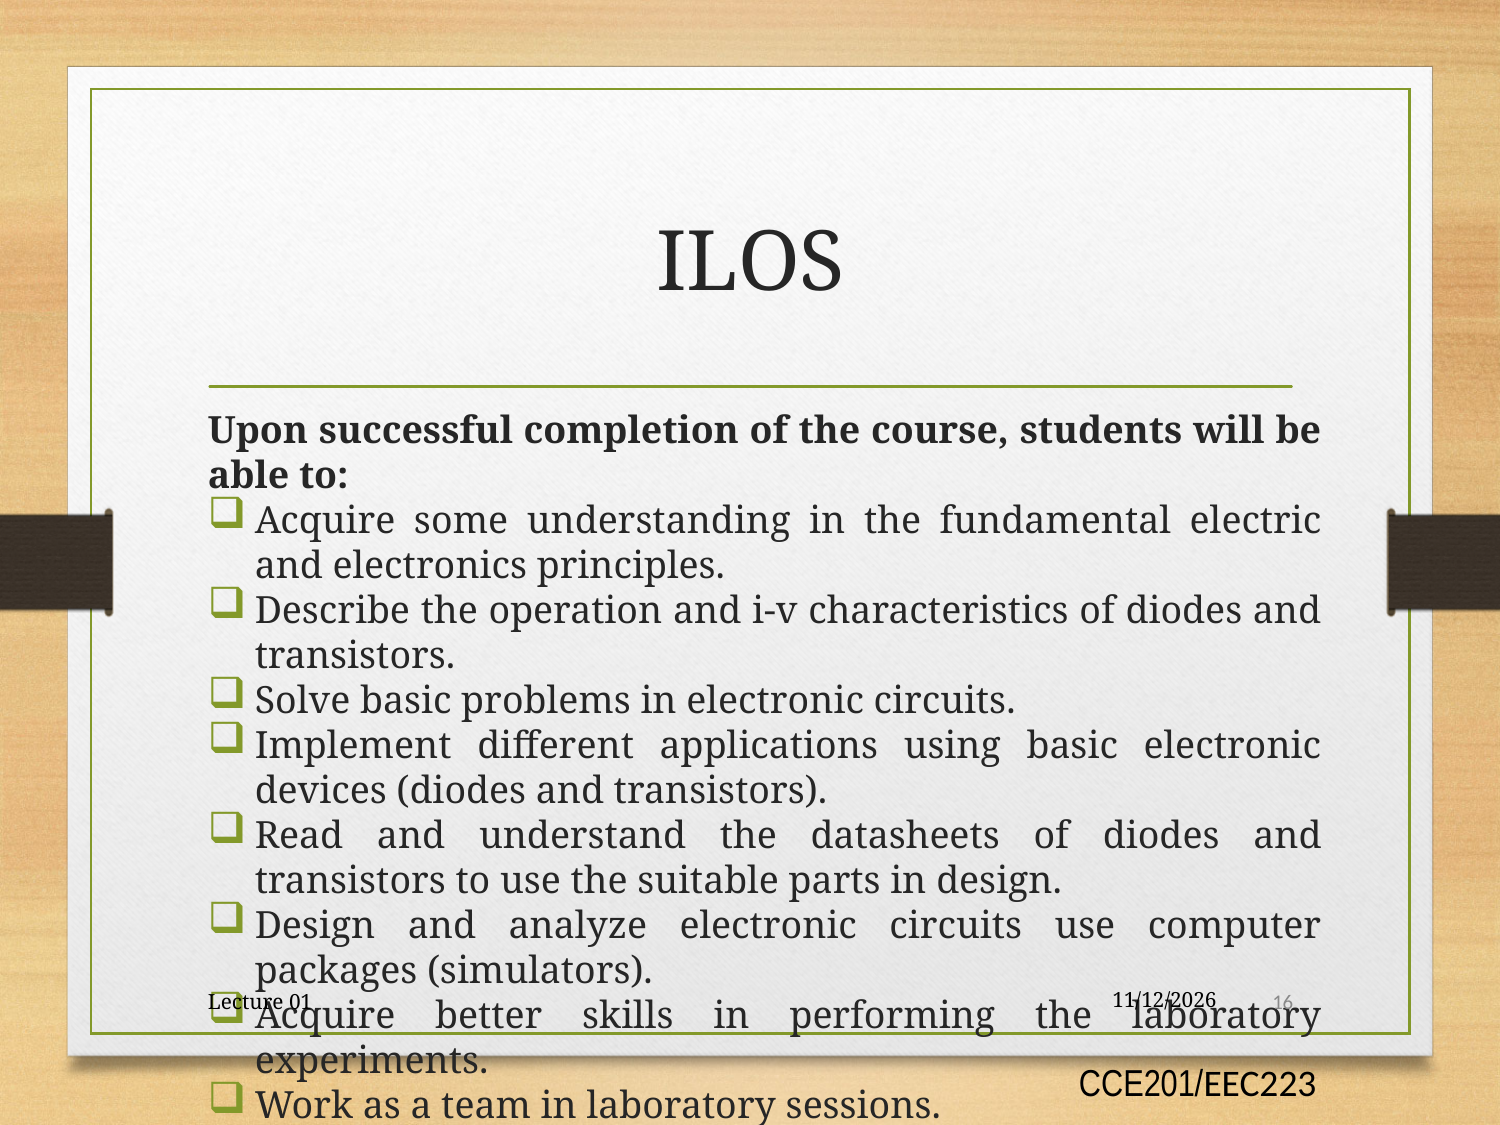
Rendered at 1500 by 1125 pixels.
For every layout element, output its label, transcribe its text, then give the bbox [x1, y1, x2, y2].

list Upon successful completion of the course, students will be able to: Acquire some understanding in the fundamental electric and electronics principles. Describe the operation and i-v characteristics of diodes and transistors. Solve basic problems in electronic circuits. Implement different applications using basic electronic devices (diodes and transistors). Read and understand the datasheets of diodes and transistors to use the suitable parts in design. Design and analyze electronic circuits use computer packages (simulators). Acquire better skills in performing the laboratory experiments. Work as a team in laboratory sessions. [192, 398, 1338, 1024]
footer Lecture 01 [192, 977, 1031, 1024]
slide_number 16 [1243, 977, 1309, 1024]
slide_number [1042, 977, 1232, 1024]
title ILOS [192, 150, 1309, 364]
picture [0, 0, 1500, 1125]
